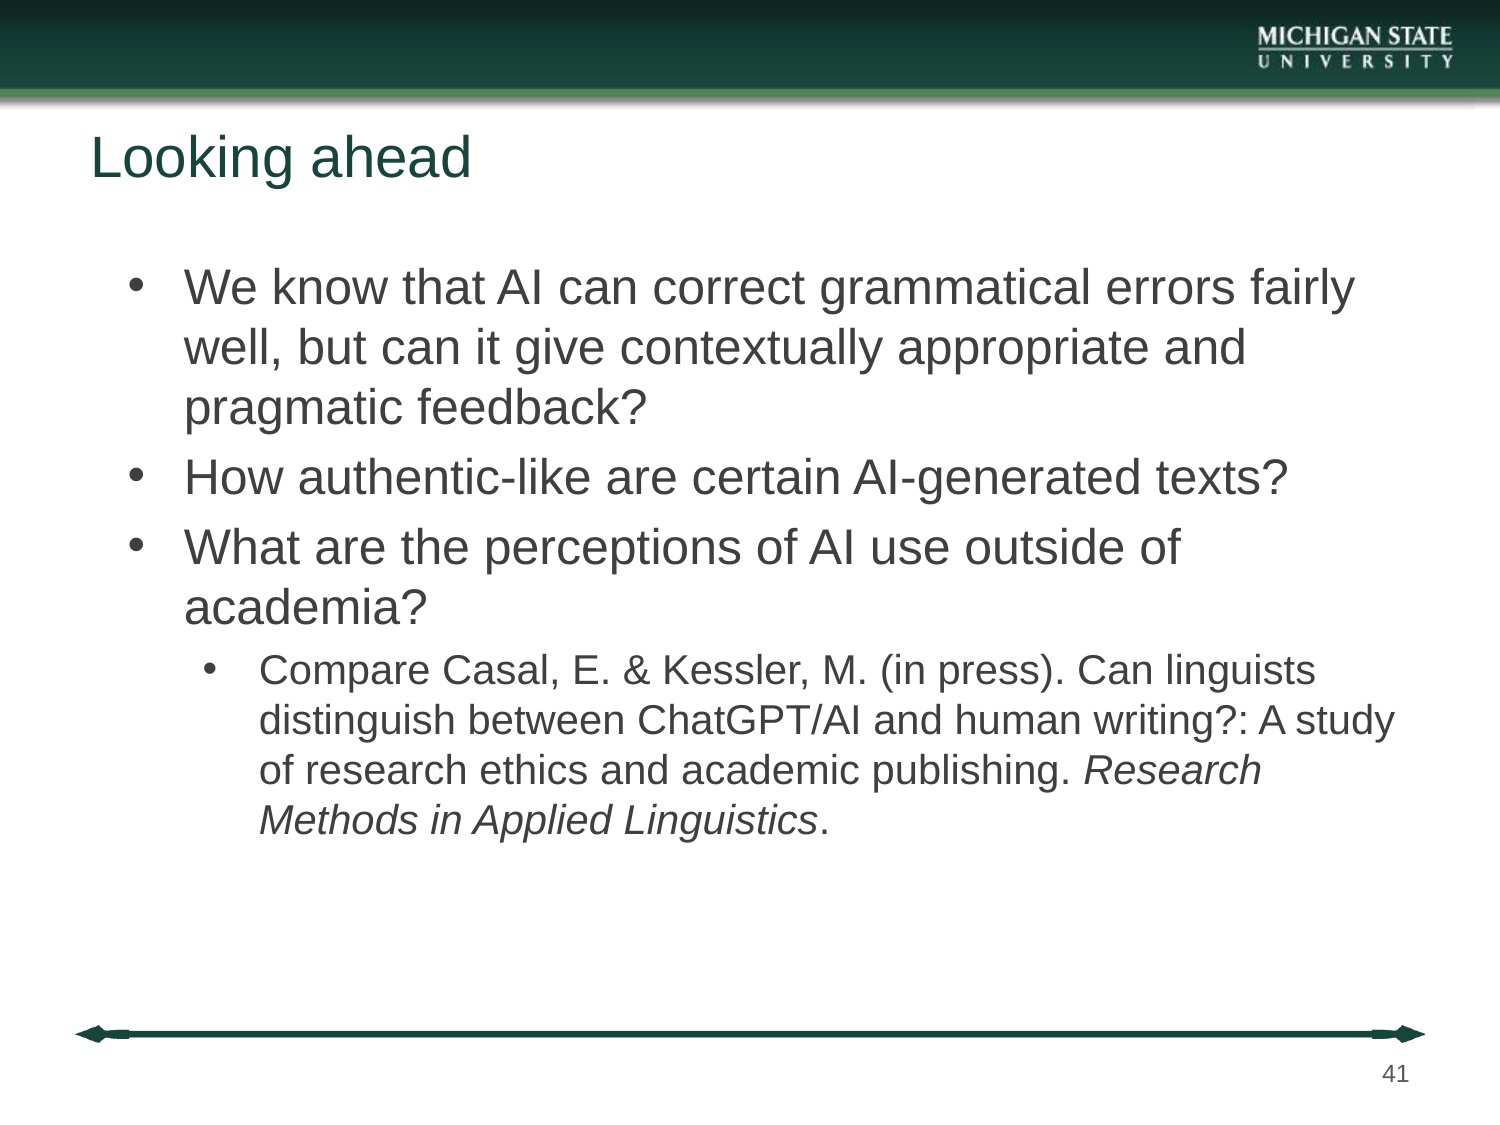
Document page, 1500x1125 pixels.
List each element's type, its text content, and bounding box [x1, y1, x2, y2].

title Looking ahead [75, 112, 1425, 206]
picture [0, 0, 1500, 110]
picture [75, 1025, 1425, 1043]
list We know that AI can correct grammatical errors fairly well, but can it give contextually appropriate and pragmatic feedback? How authentic-like are certain AI-generated texts? What are the perceptions of AI use outside of academia? Compare Casal, E. & Kessler, M. (in press). Can linguists distinguish between ChatGPT/AI and human writing?: A study of research ethics and academic publishing. Research Methods in Applied Linguistics. [75, 247, 1425, 1002]
slide_number 41 [1074, 1042, 1425, 1103]
